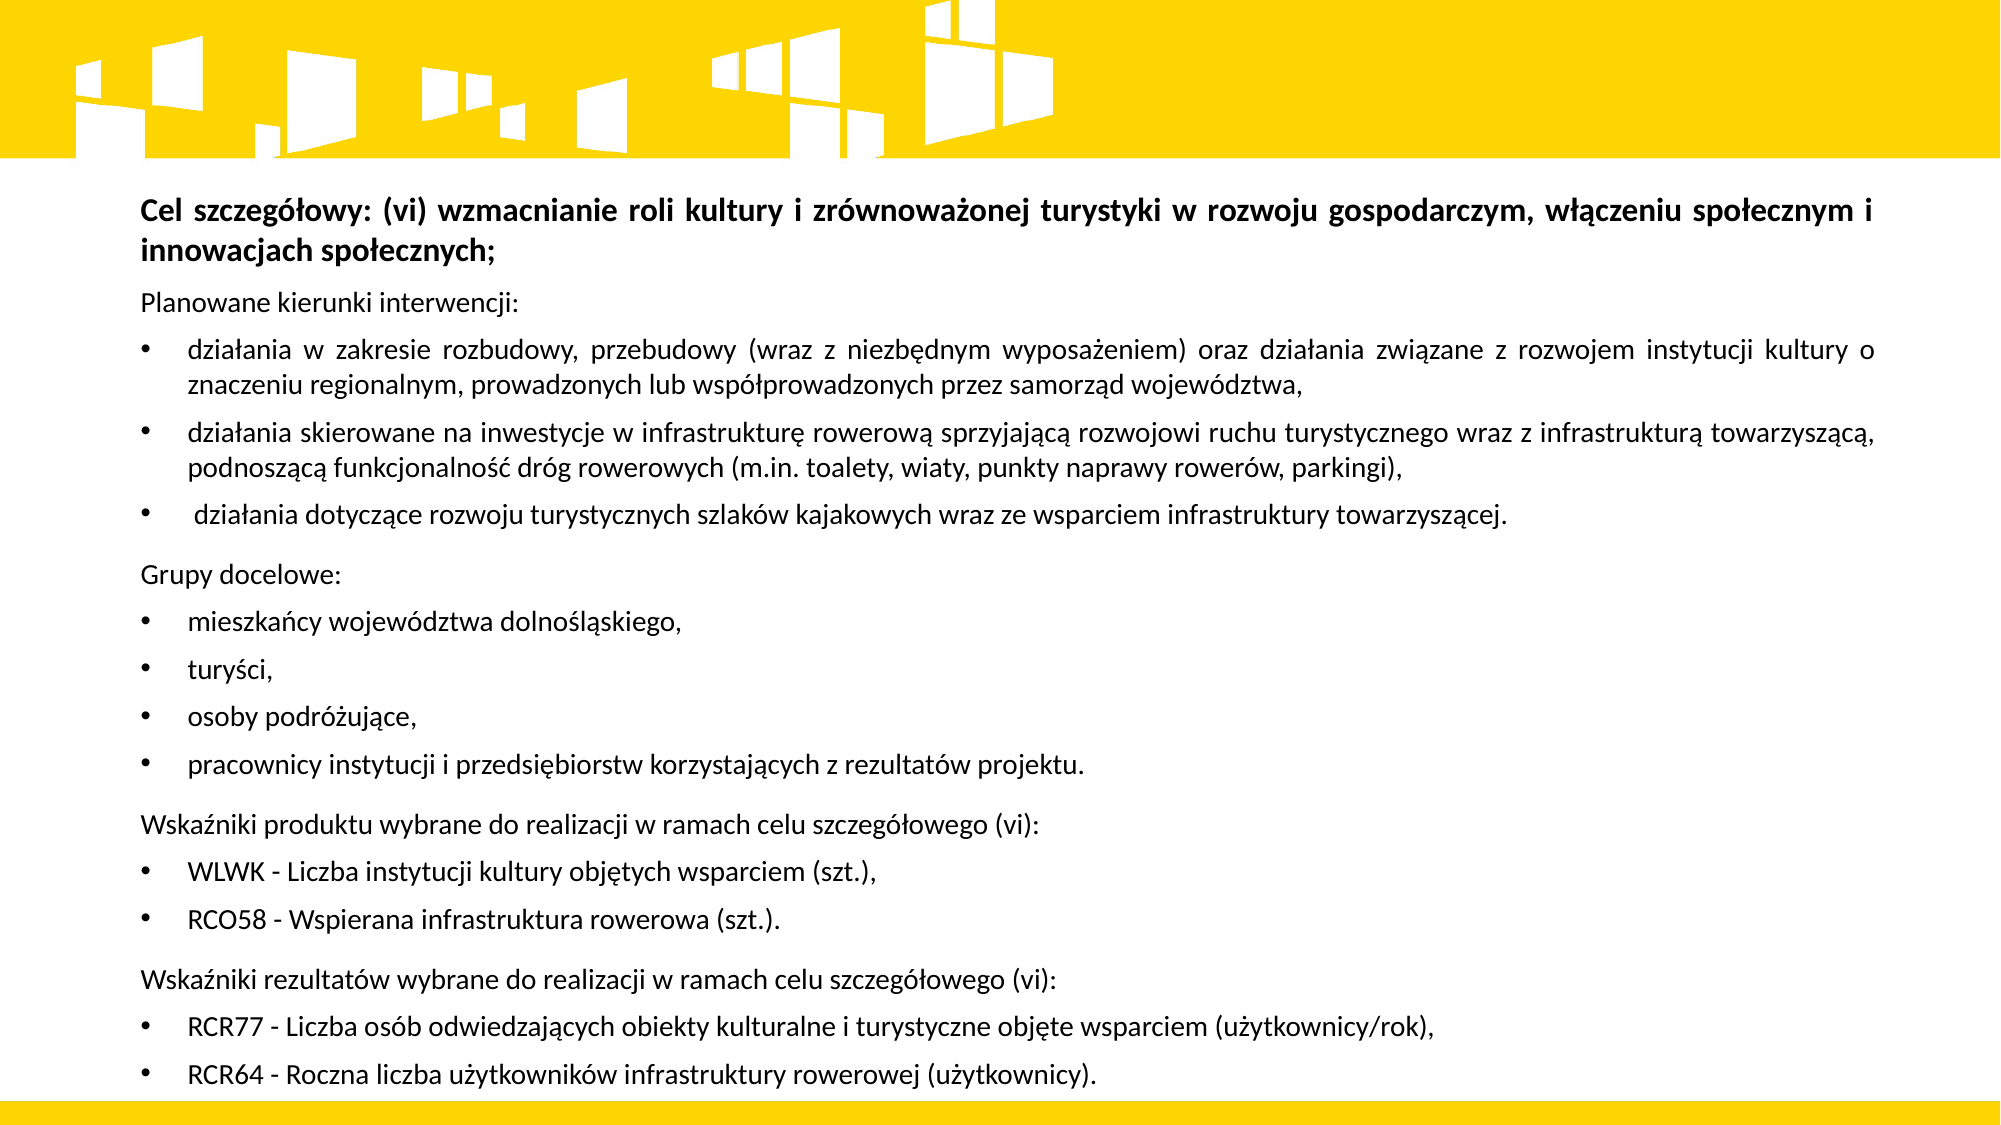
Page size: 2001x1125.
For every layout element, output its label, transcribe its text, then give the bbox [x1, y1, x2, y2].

text_box Cel szczegółowy: (vi) wzmacnianie roli kultury i zrównoważonej turystyki w rozwoju gospodarczym, włączeniu społecznym i innowacjach społecznych; [125, 180, 1891, 275]
picture [0, 0, 2001, 1125]
text_box [261, 71, 1733, 180]
text_box Planowane kierunki interwencji: działania w zakresie rozbudowy, przebudowy (wraz z niezbędnym wyposażeniem) oraz działania związane z rozwojem instytucji kultury o znaczeniu regionalnym, prowadzonych lub współprowadzonych przez samorząd województwa, działania skierowane na inwestycje w infrastrukturę rowerową sprzyjającą rozwojowi ruchu turystycznego wraz z infrastrukturą towarzyszącą, podnoszącą funkcjonalność dróg rowerowych (m.in. toalety, wiaty, punkty naprawy rowerów, parkingi), działania dotyczące rozwoju turystycznych szlaków kajakowych wraz ze wsparciem infrastruktury towarzyszącej. Grupy docelowe: mieszkańcy województwa dolnośląskiego, turyści, osoby podróżujące, pracownicy instytucji i przedsiębiorstw korzystających z rezultatów projektu. Wskaźniki produktu wybrane do realizacji w ramach celu szczegółowego (vi): WLWK - Liczba instytucji kultury objętych wsparciem (szt.), RCO58 - Wspierana infrastruktura rowerowa (szt.). Wskaźniki rezultatów wybrane do realizacji w ramach celu szczegółowego (vi): RCR77 - Liczba osób odwiedzających obiekty kulturalne i turystyczne objęte wsparciem (użytkownicy/rok), RCR64 - Roczna liczba użytkowników infrastruktury rowerowej (użytkownicy). [125, 275, 1891, 1125]
